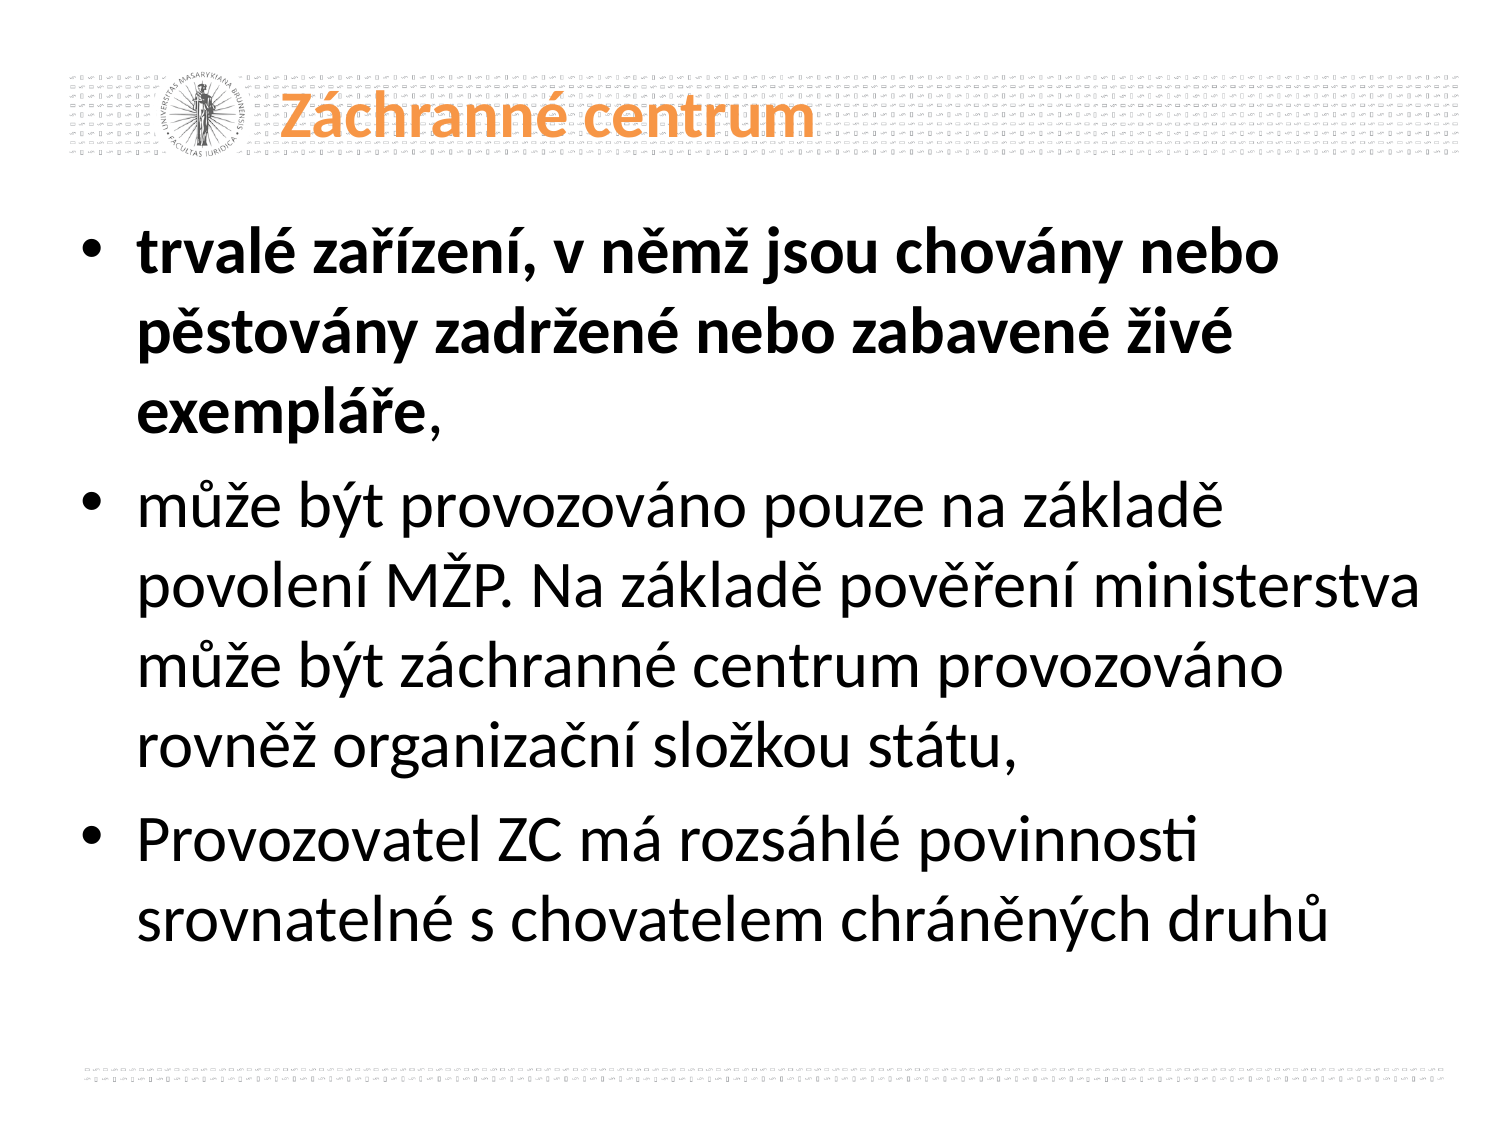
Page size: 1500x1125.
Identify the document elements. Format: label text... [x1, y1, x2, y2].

picture [13, 1039, 1500, 1116]
list trvalé zařízení, v němž jsou chovány nebo pěstovány zadržené nebo zabavené živé exempláře, může být provozováno pouze na základě povolení MŽP. Na základě pověření ministerstva může být záchranné centrum provozováno rovněž organizační složkou státu, Provozovatel ZC má rozsáhlé povinnosti srovnatelné s chovatelem chráněných druhů [64, 208, 1463, 1038]
picture [0, 42, 1500, 200]
